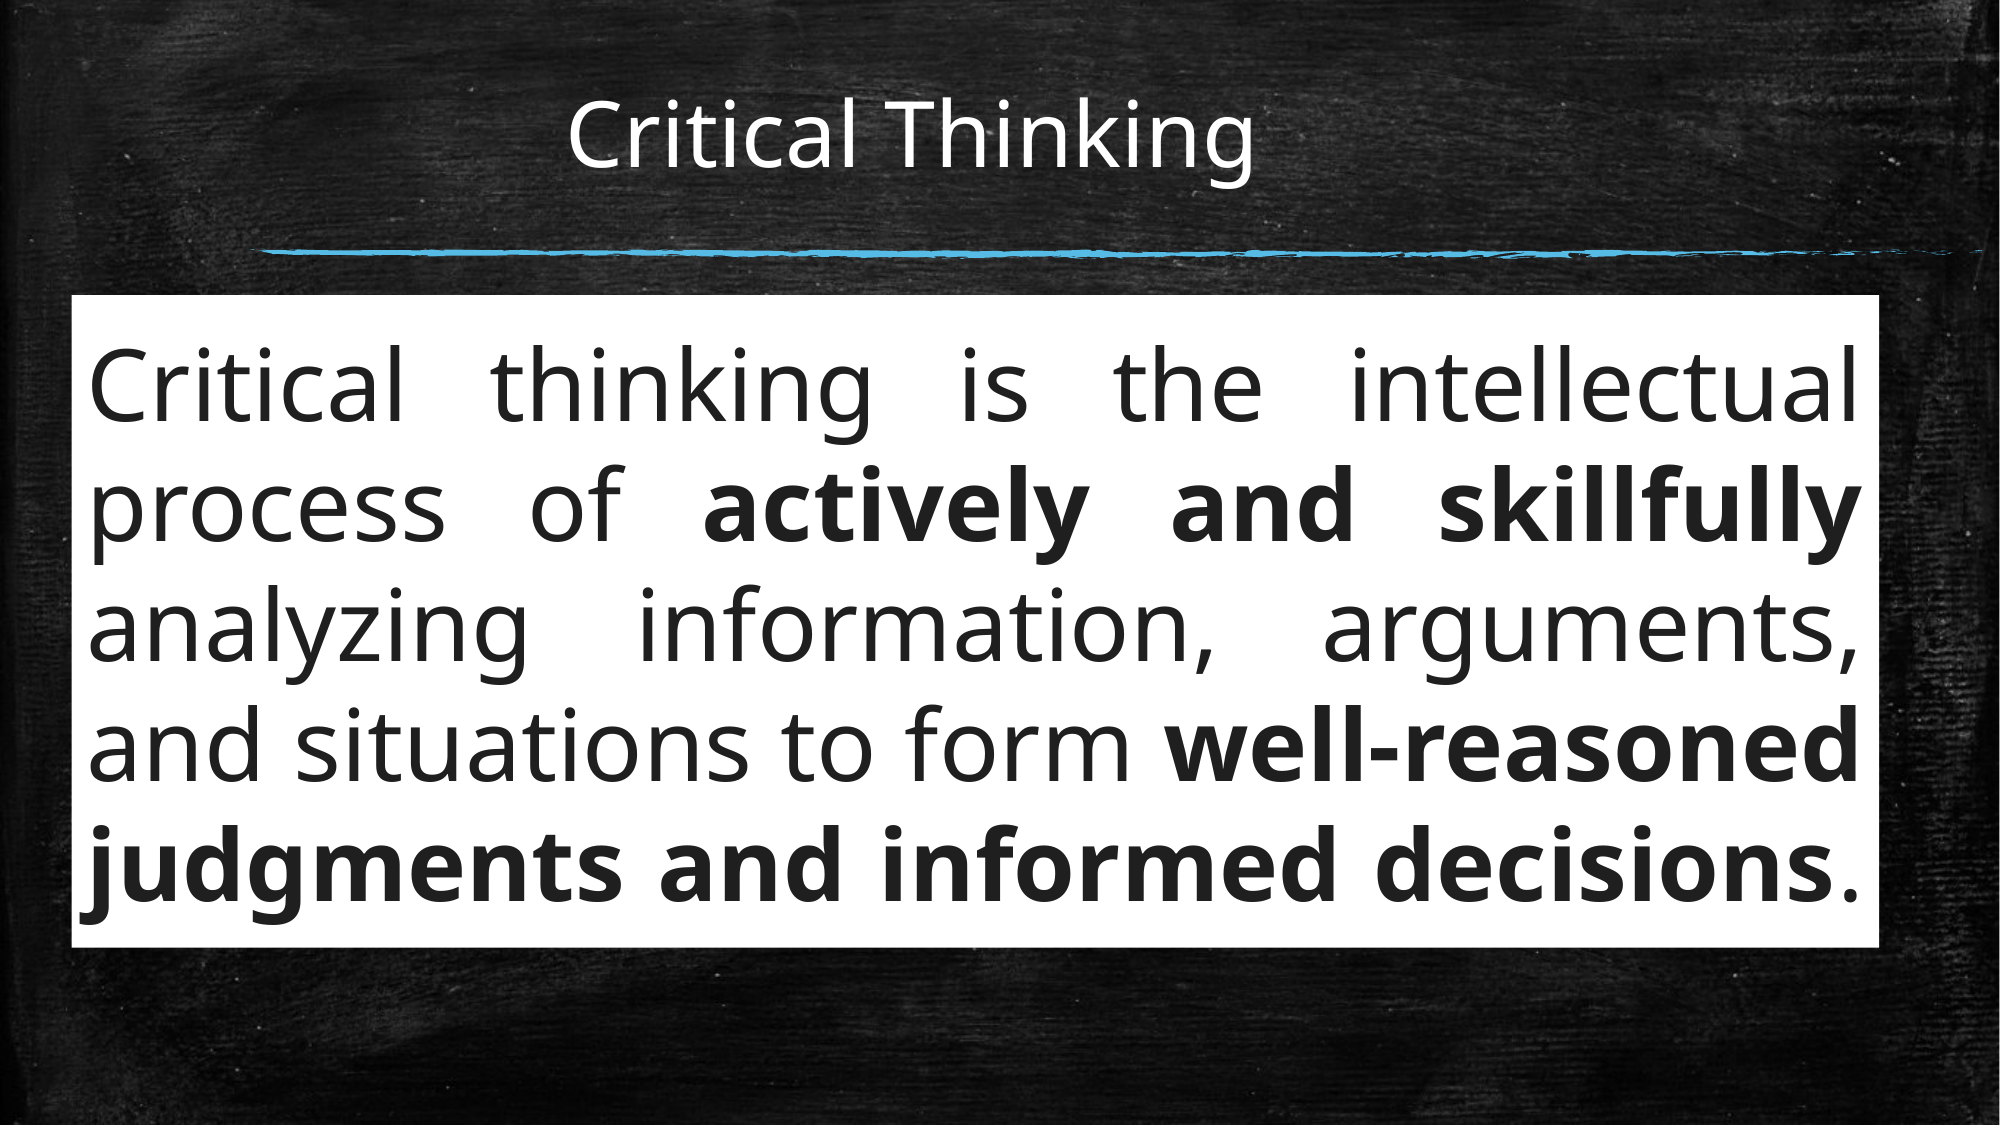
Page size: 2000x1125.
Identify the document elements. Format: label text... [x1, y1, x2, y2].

title Critical Thinking [550, 30, 1473, 195]
list Critical thinking is the intellectual process of actively and skillfully analyzing information, arguments, and situations to form well-reasoned judgments and informed decisions. [71, 295, 1880, 948]
